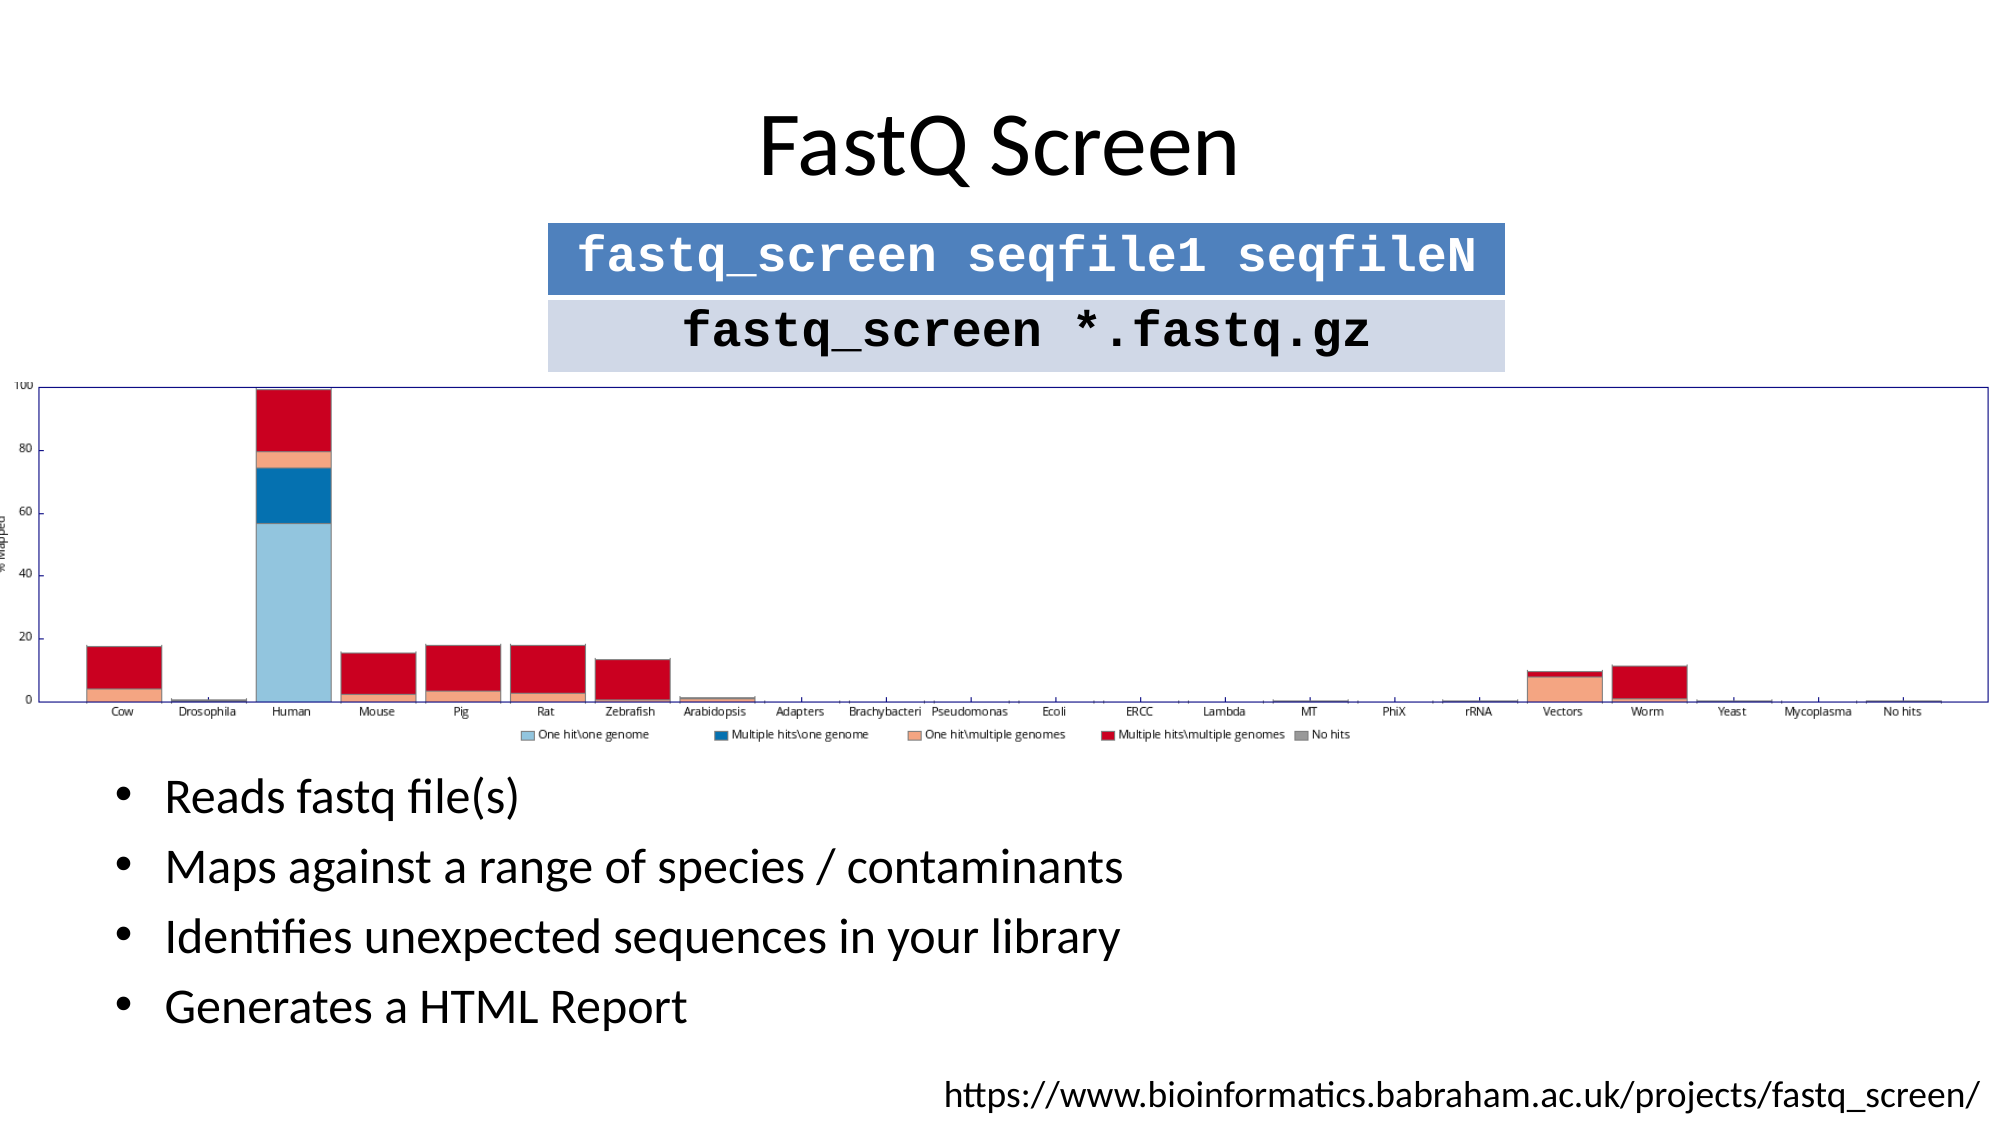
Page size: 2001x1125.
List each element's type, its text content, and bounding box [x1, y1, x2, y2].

title FastQ Screen [99, 45, 1900, 233]
table_cell fastq_screen *.fastq.gz [548, 300, 1505, 372]
picture [0, 382, 1993, 744]
list Reads fastq file(s) Maps against a range of species / contaminants Identifies unexpected sequences in your library Generates a HTML Report [99, 756, 1954, 1044]
text_box https://www.bioinformatics.babraham.ac.uk/projects/fastq_screen/ [929, 1062, 2000, 1123]
table_header fastq_screen seqfile1 seqfileN [548, 223, 1505, 295]
